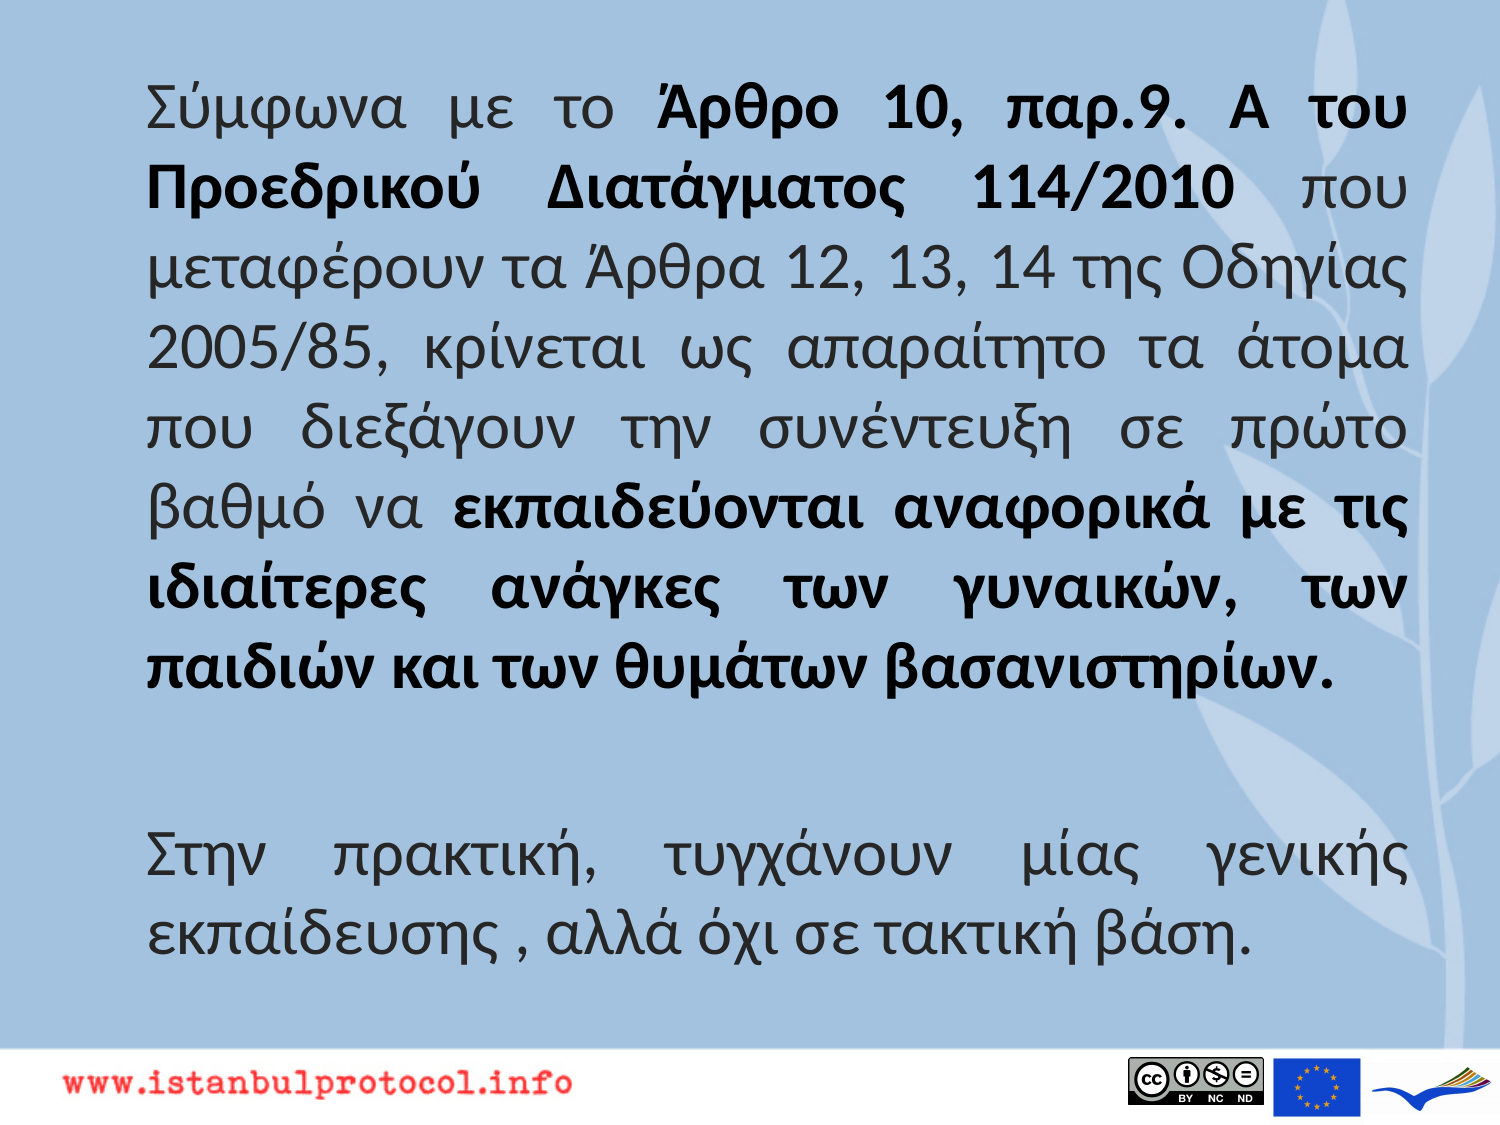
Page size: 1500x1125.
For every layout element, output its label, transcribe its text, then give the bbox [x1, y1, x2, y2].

picture [0, 0, 1500, 1125]
list Σύμφωνα με το Άρθρο 10, παρ.9. Α του Προεδρικού Διατάγματος 114/2010 που μεταφέρουν τα Άρθρα 12, 13, 14 της Οδηγίας 2005/85, κρίνεται ως απαραίτητο τα άτομα που διεξάγουν την συνέντευξη σε πρώτο βαθμό να εκπαιδεύονται αναφορικά με τις ιδιαίτερες ανάγκες των γυναικών, των παιδιών και των θυμάτων βασανιστηρίων. Στην πρακτική, τυγχάνουν μίας γενικής εκπαίδευσης , αλλά όχι σε τακτική βάση. [75, 54, 1425, 1005]
